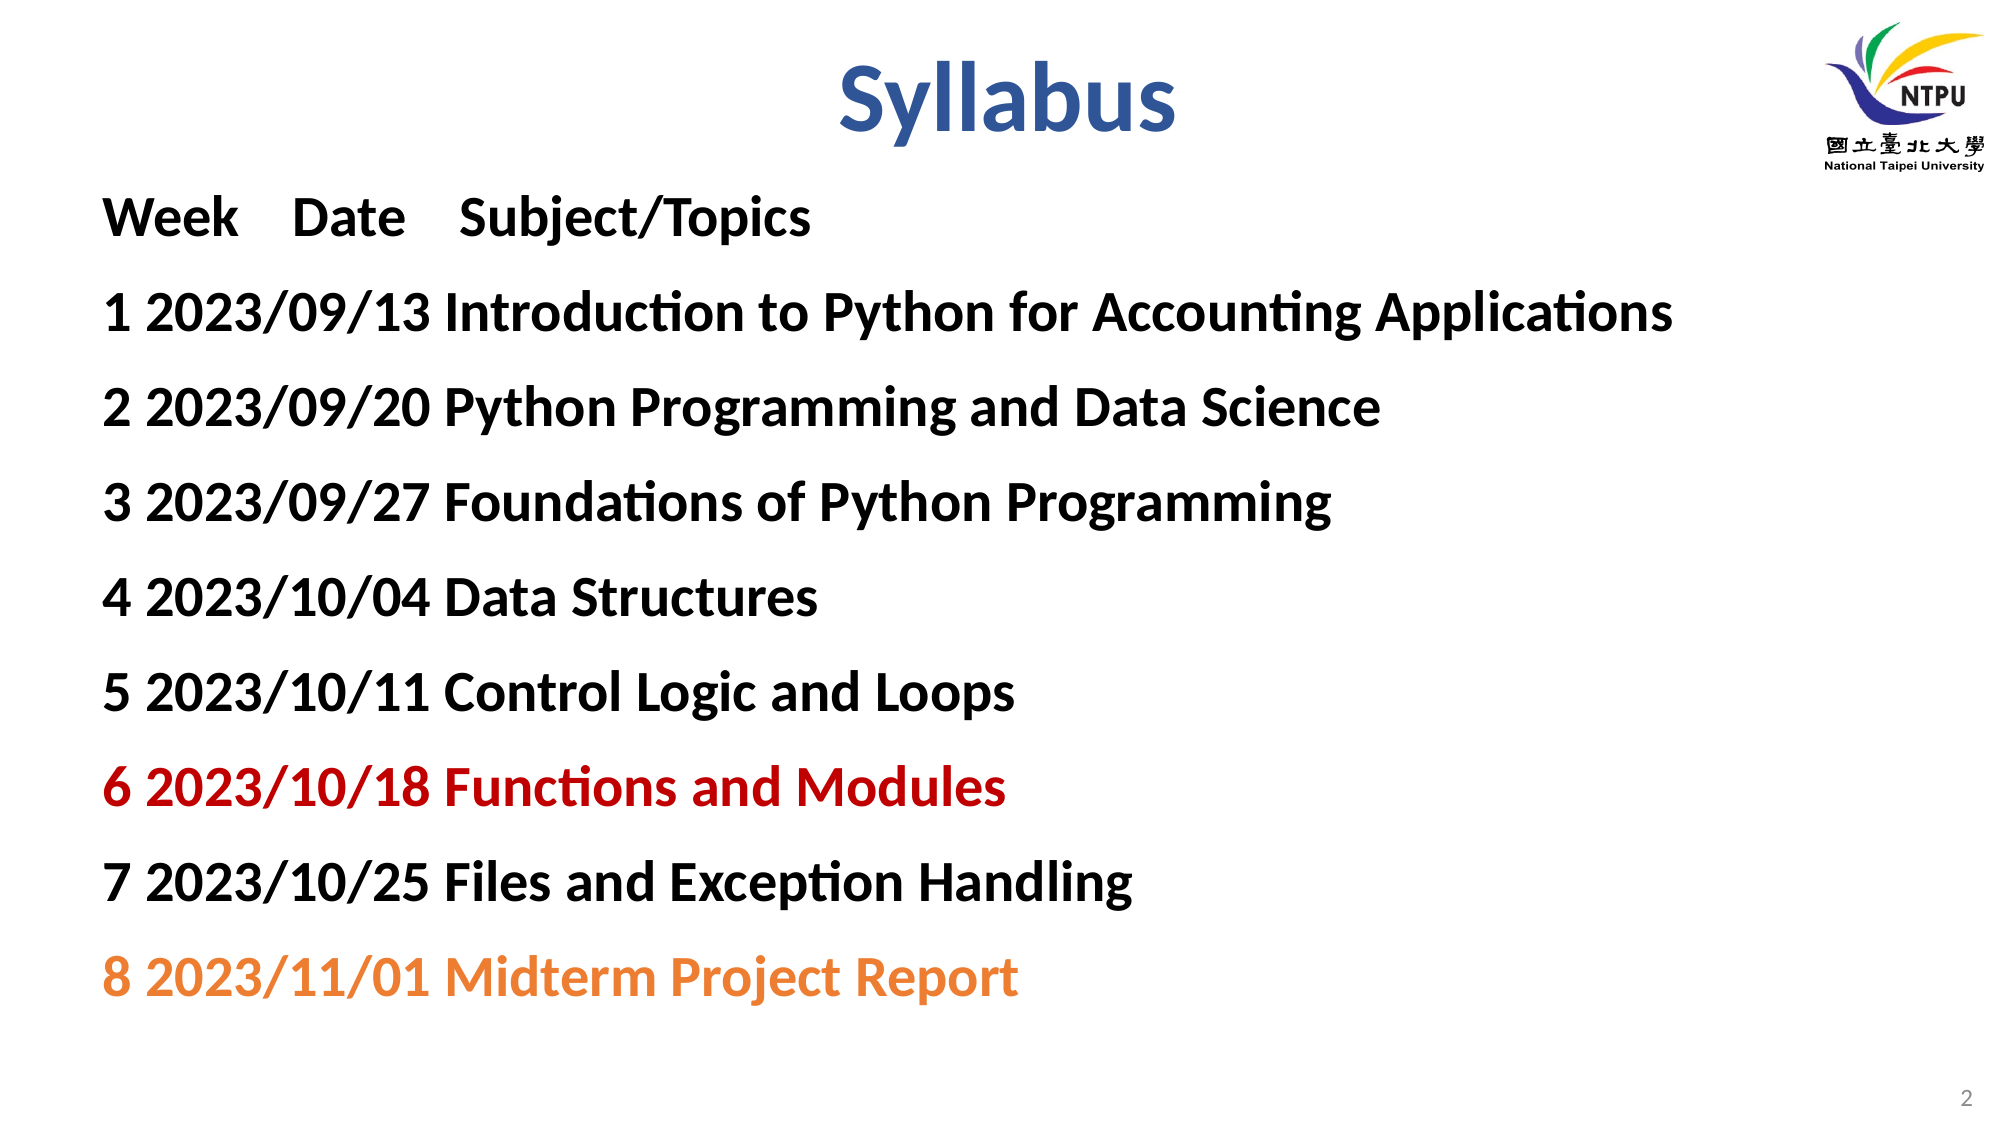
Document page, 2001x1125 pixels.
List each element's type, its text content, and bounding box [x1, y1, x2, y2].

slide_number 2 [1830, 1076, 1989, 1116]
picture [1825, 132, 1984, 172]
picture [1825, 22, 1984, 125]
list Week Date Subject/Topics 1 2023/09/13 Introduction to Python for Accounting Applications 2 2023/09/20 Python Programming and Data Science 3 2023/09/27 Foundations of Python Programming 4 2023/10/04 Data Structures 5 2023/10/11 Control Logic and Loops 6 2023/10/18 Functions and Modules 7 2023/10/25 Files and Exception Handling 8 2023/11/01 Midterm Project Report [87, 170, 1929, 1103]
title Syllabus [87, 17, 1929, 166]
